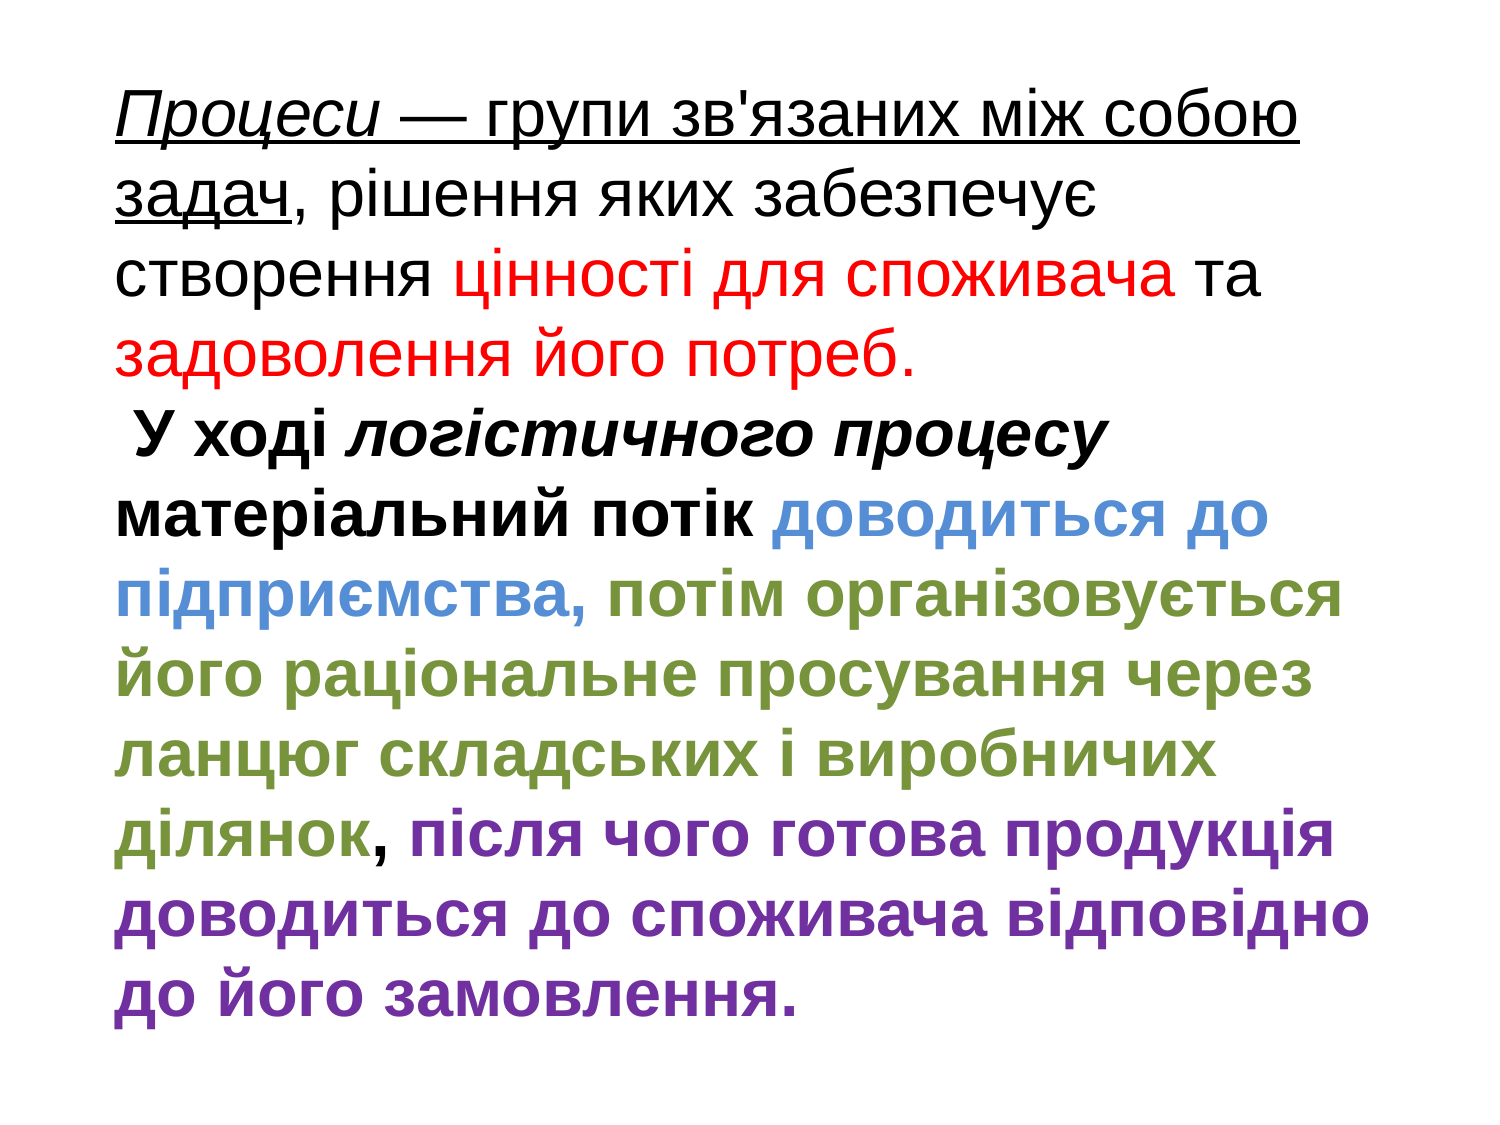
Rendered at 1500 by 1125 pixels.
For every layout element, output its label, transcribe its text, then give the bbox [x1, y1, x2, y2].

text_box Процеси — групи зв'язаних між собою задач, рішення яких забезпечує створення цінності для споживача та задоволення його потреб. У ході логістичного процесу матеріальний потік доводиться до підприємства, потім організовується його раціональне просування через ланцюг складських і виробничих ділянок, після чого готова продукція доводиться до споживача відповідно до його замовлення. [99, 62, 1413, 1037]
